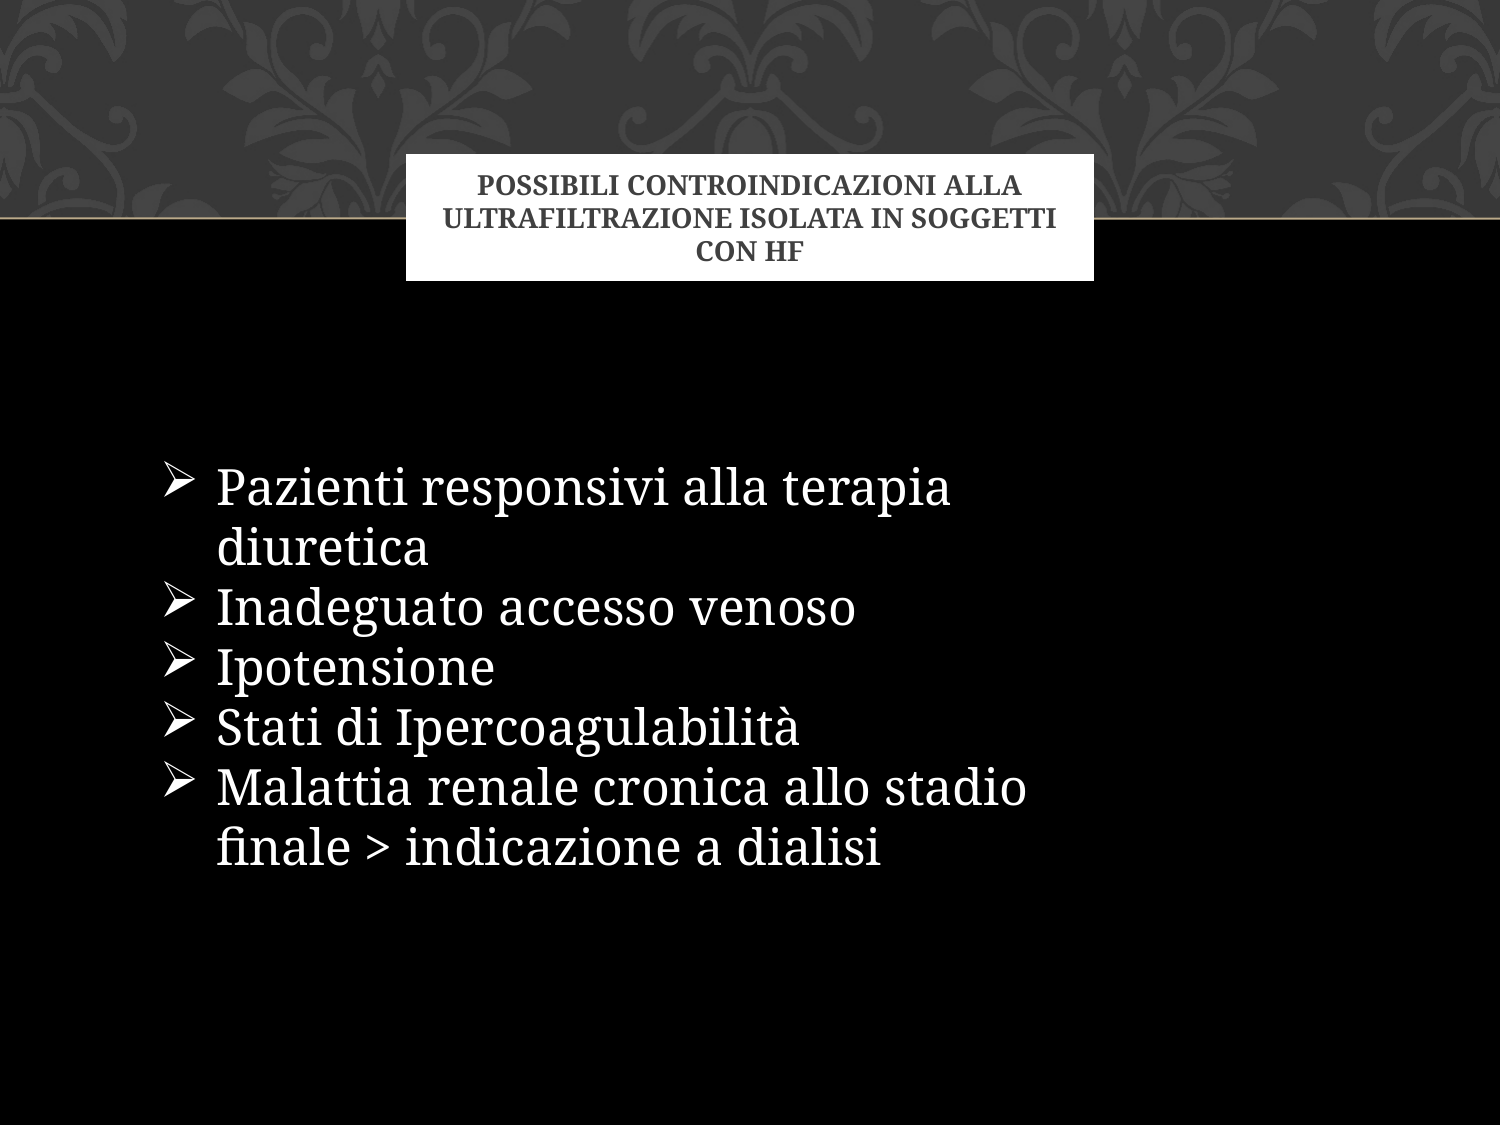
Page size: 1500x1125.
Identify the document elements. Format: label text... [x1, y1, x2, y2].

text_box Pazienti responsivi alla terapia diuretica Inadeguato accesso venoso Ipotensione Stati di Ipercoagulabilità Malattia renale cronica allo stadio finale > indicazione a dialisi [144, 448, 1129, 973]
title Possibili controindicazioni alla ultrafiltrazione isolata in soggetti con HF [406, 154, 1094, 281]
